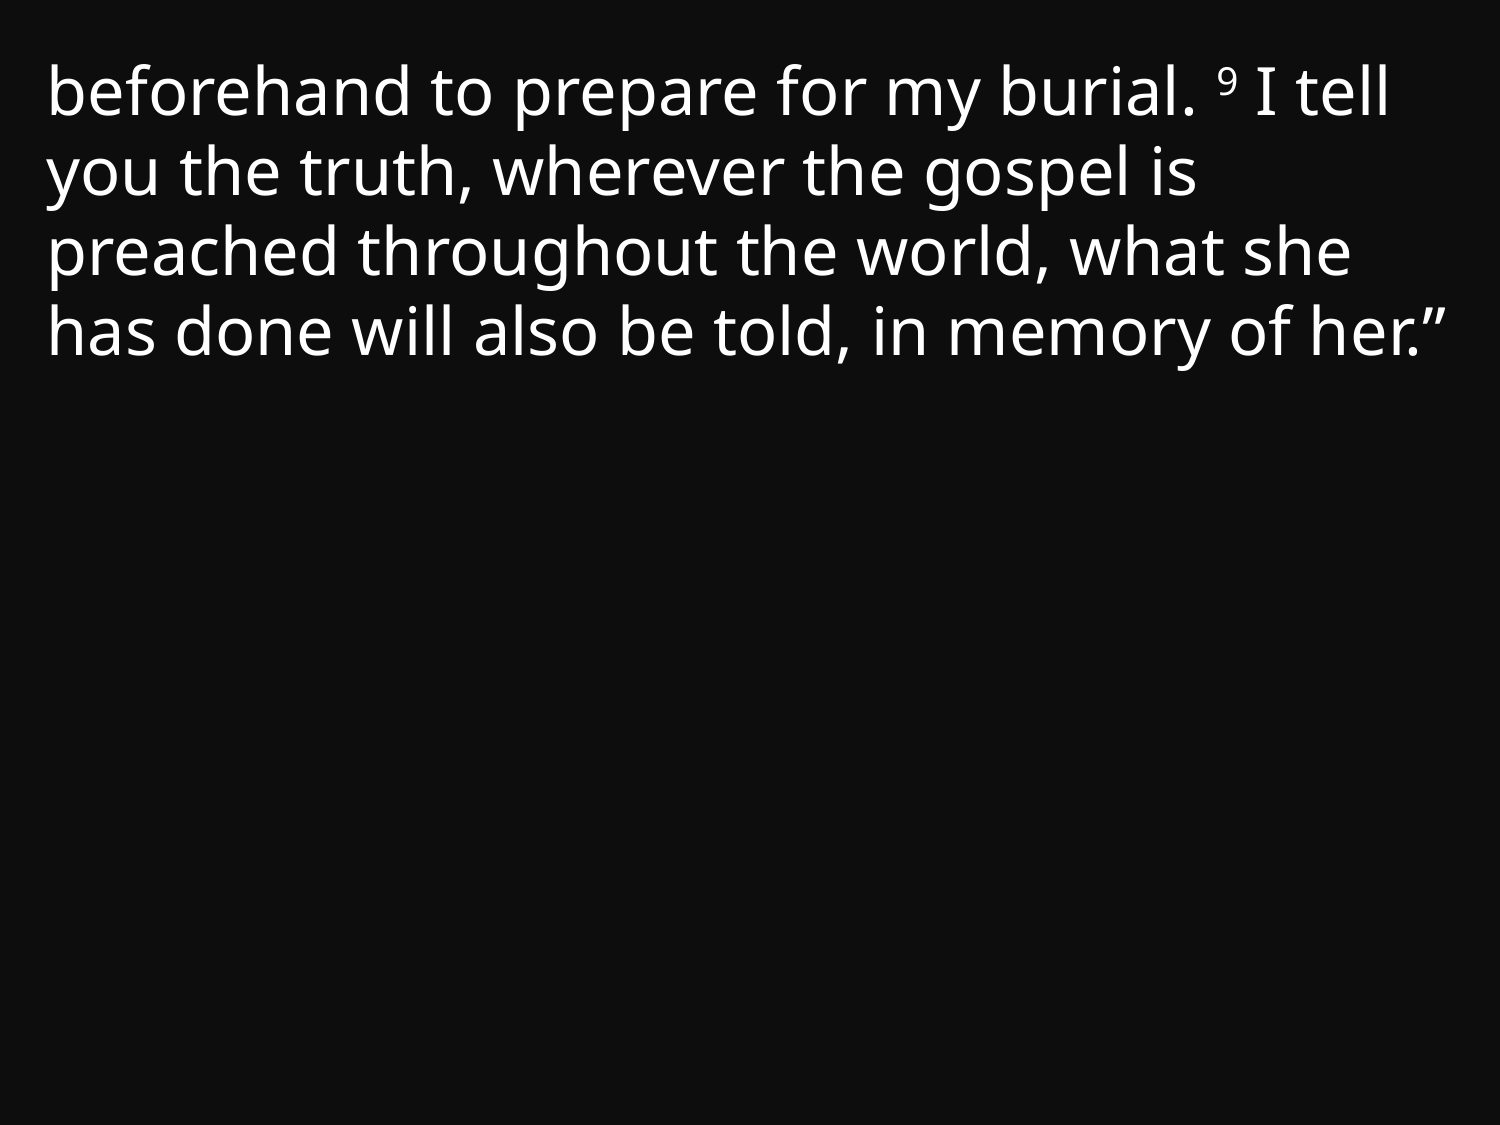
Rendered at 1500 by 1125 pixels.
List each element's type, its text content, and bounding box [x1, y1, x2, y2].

text_box beforehand to prepare for my burial. 9 I tell you the truth, wherever the gospel is preached throughout the world, what she has done will also be told, in memory of her.” [31, 41, 1484, 376]
